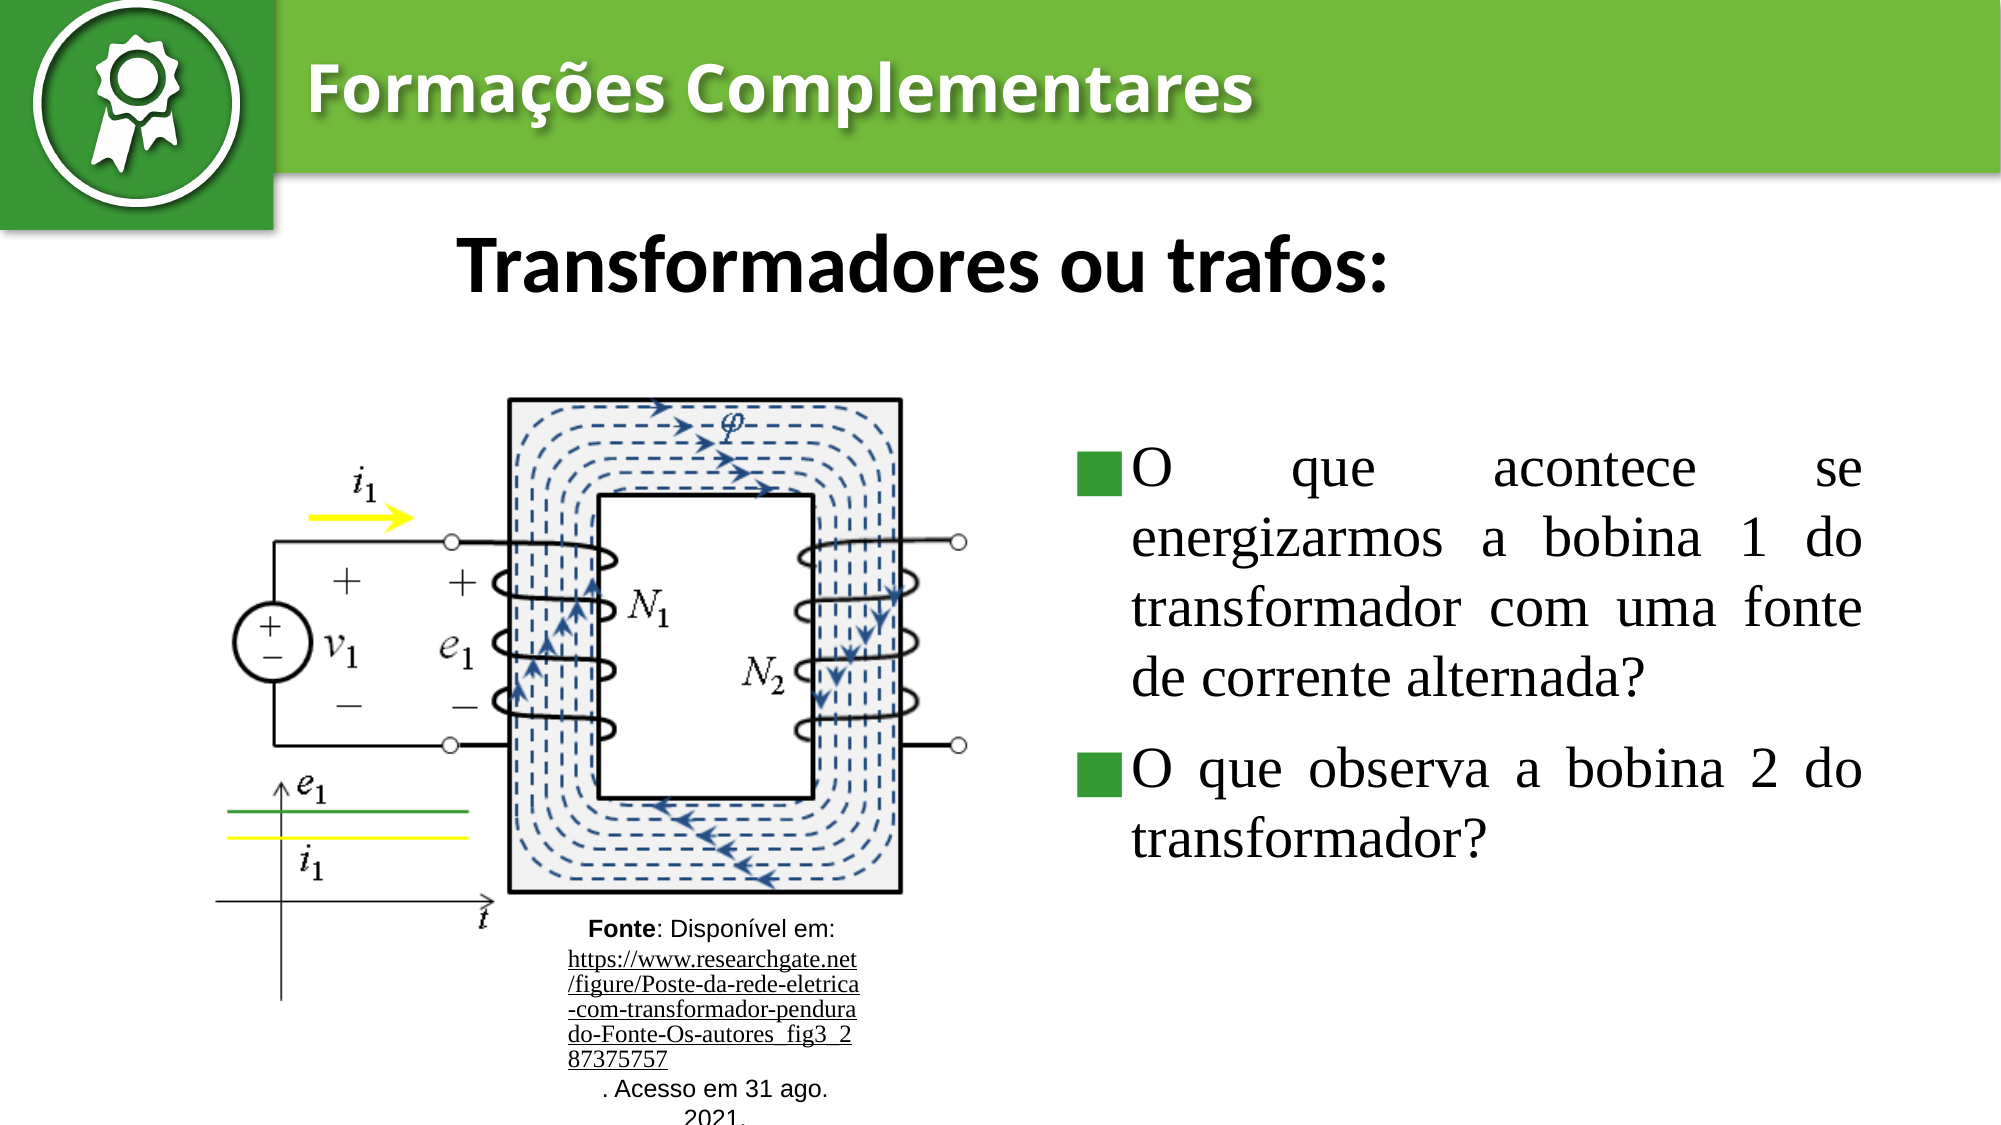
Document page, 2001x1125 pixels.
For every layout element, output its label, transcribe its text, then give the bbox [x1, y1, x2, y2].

picture [215, 379, 1216, 1002]
text_box Fonte: Disponível em: https://www.researchgate.net/figure/Poste-da-rede-eletrica-com-transformador-pendurado-Fonte-Os-autores_fig3_287375757. Acesso em 31 ago. 2021. [552, 1009, 879, 1047]
picture [33, 0, 240, 207]
text_box Transformadores ou trafos: [173, 138, 1674, 380]
text_box O que acontece se energizarmos a bobina 1 do transformador com uma fonte de corrente alternada? O que observa a bobina 2 do transformador? [1219, 420, 1879, 877]
